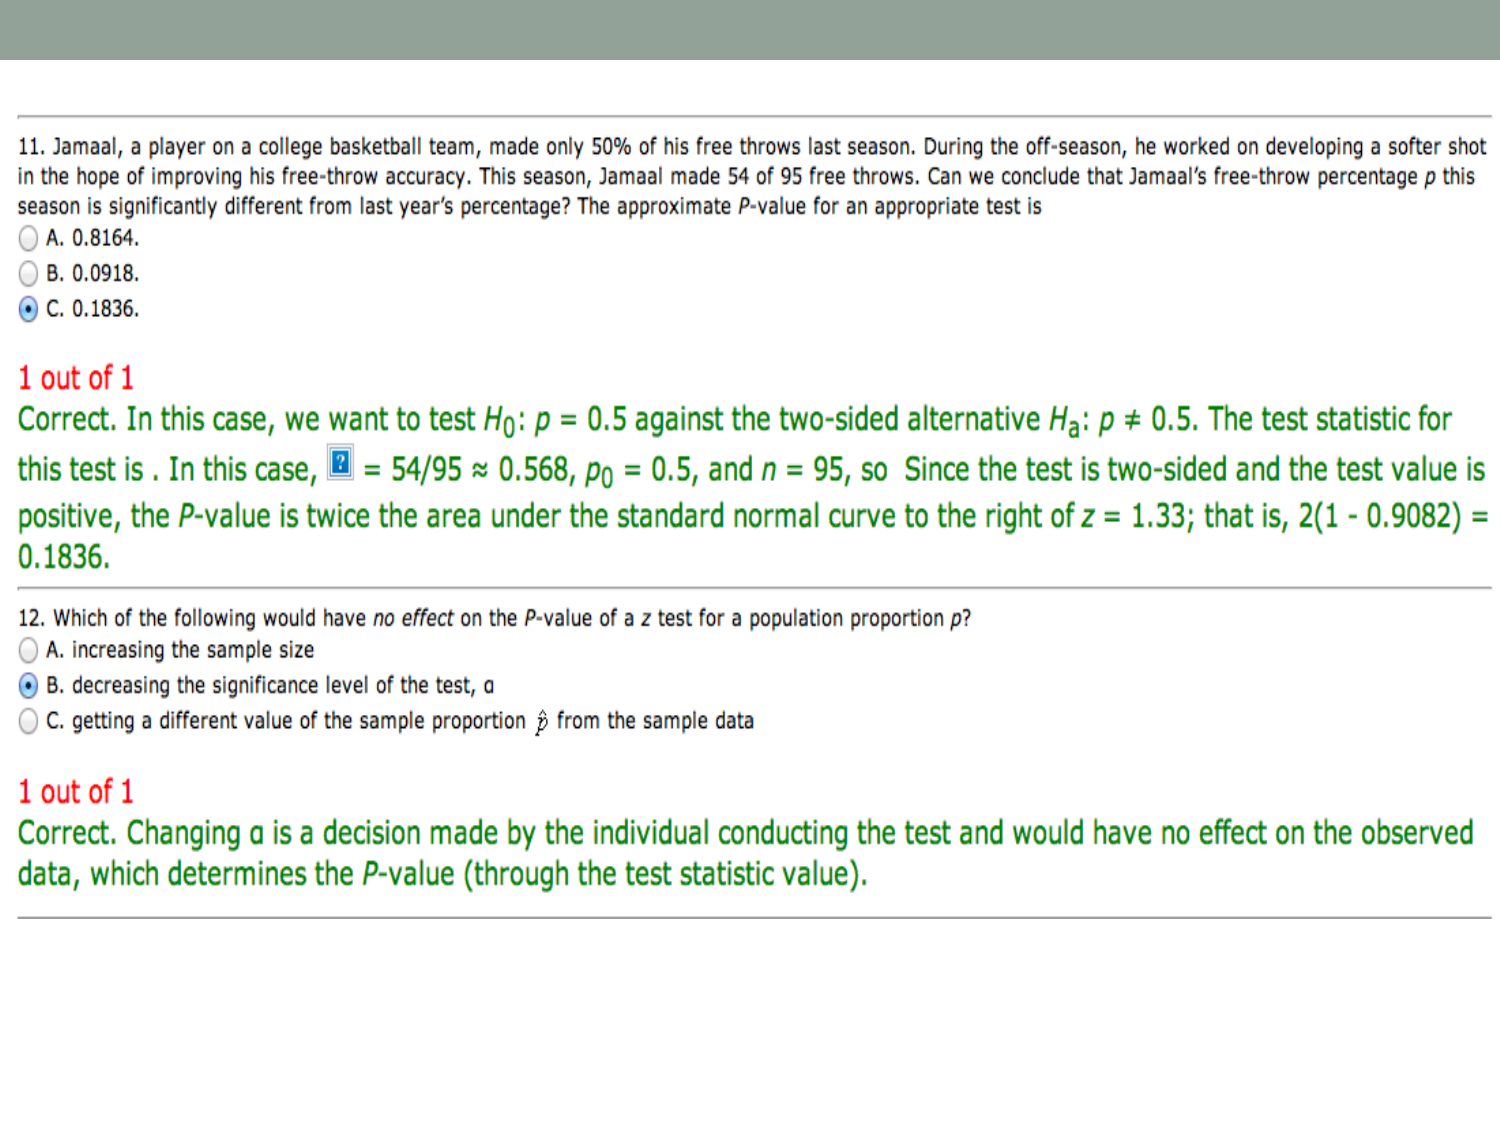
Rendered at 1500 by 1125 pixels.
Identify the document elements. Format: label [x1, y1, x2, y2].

picture [0, 110, 1500, 920]
